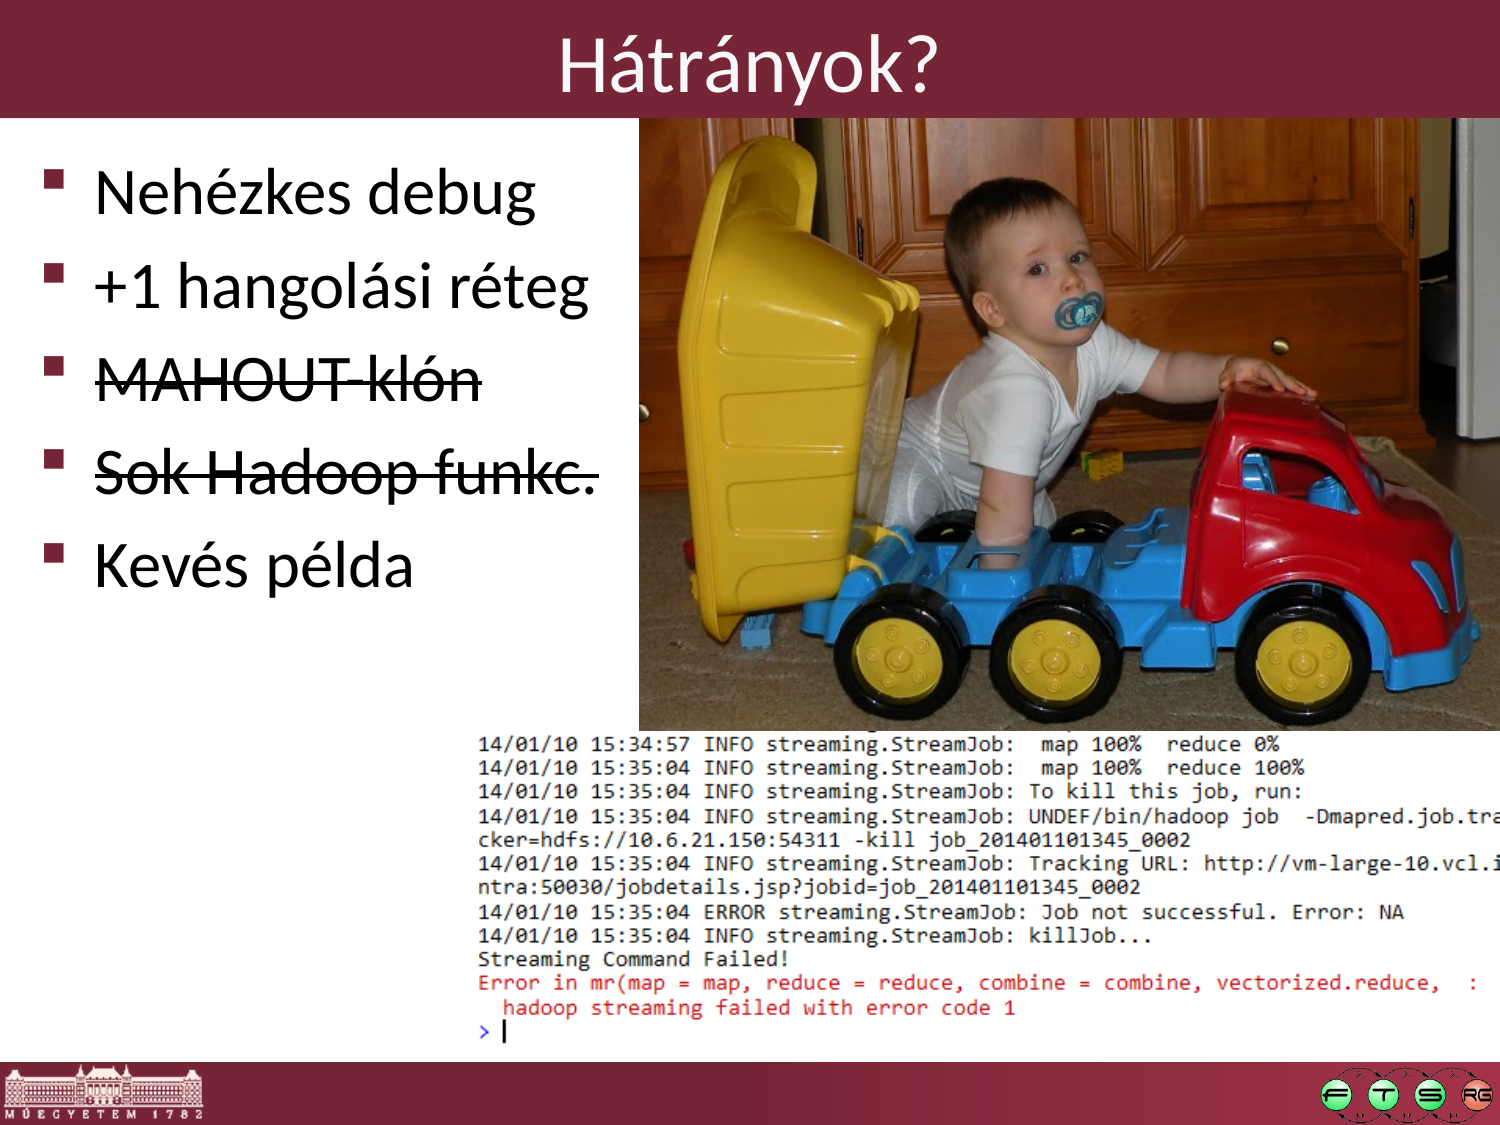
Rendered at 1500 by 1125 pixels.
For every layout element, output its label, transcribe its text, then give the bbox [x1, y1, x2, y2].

title Hátrányok? [0, 0, 1500, 119]
picture [1318, 1065, 1494, 1125]
list Nehézkes debug +1 hangolási réteg MAHOUT-klón Sok Hadoop funkc. Kevés példa [23, 140, 634, 1048]
picture [478, 117, 1500, 1048]
picture [0, 1063, 209, 1123]
